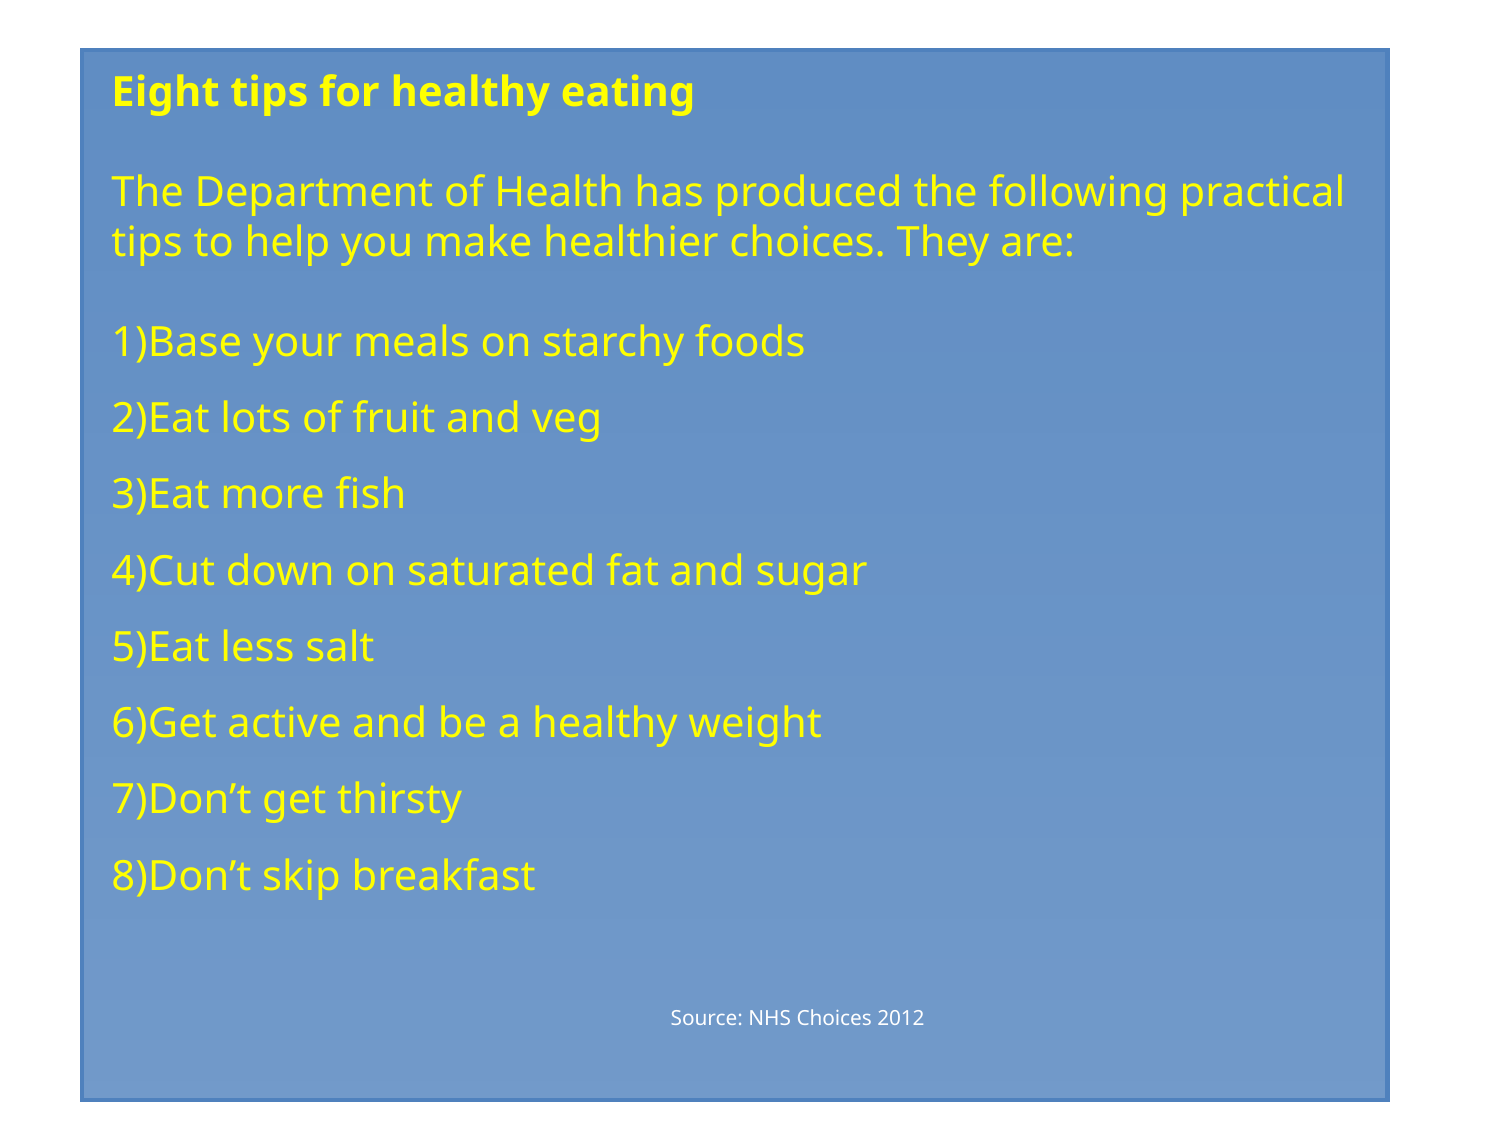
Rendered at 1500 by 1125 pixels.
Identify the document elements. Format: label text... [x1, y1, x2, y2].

list Eight tips for healthy eating The Department of Health has produced the following practical tips to help you make healthier choices. They are: Base your meals on starchy foods Eat lots of fruit and veg Eat more fish Cut down on saturated fat and sugar Eat less salt Get active and be a healthy weight Don’t get thirsty 8)Don’t skip breakfast [80, 48, 1390, 1102]
text_box Source: NHS Choices 2012 [596, 996, 939, 1037]
